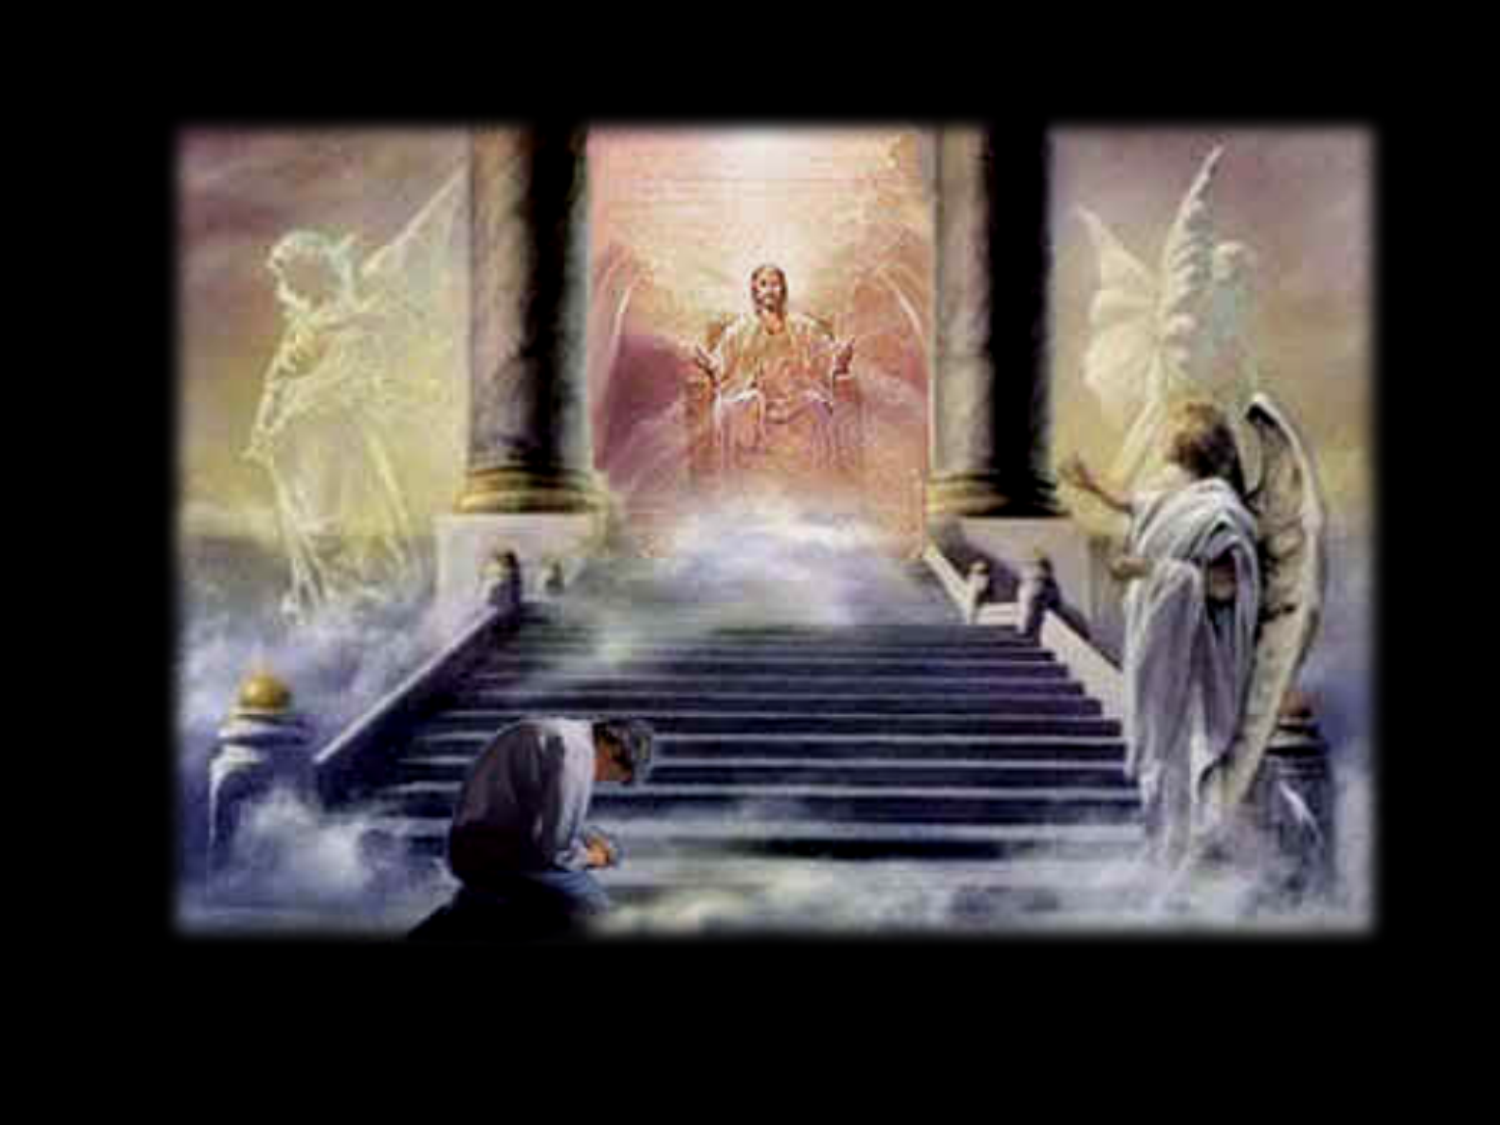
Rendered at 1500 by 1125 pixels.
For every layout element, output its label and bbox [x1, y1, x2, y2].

picture [162, 112, 1389, 951]
